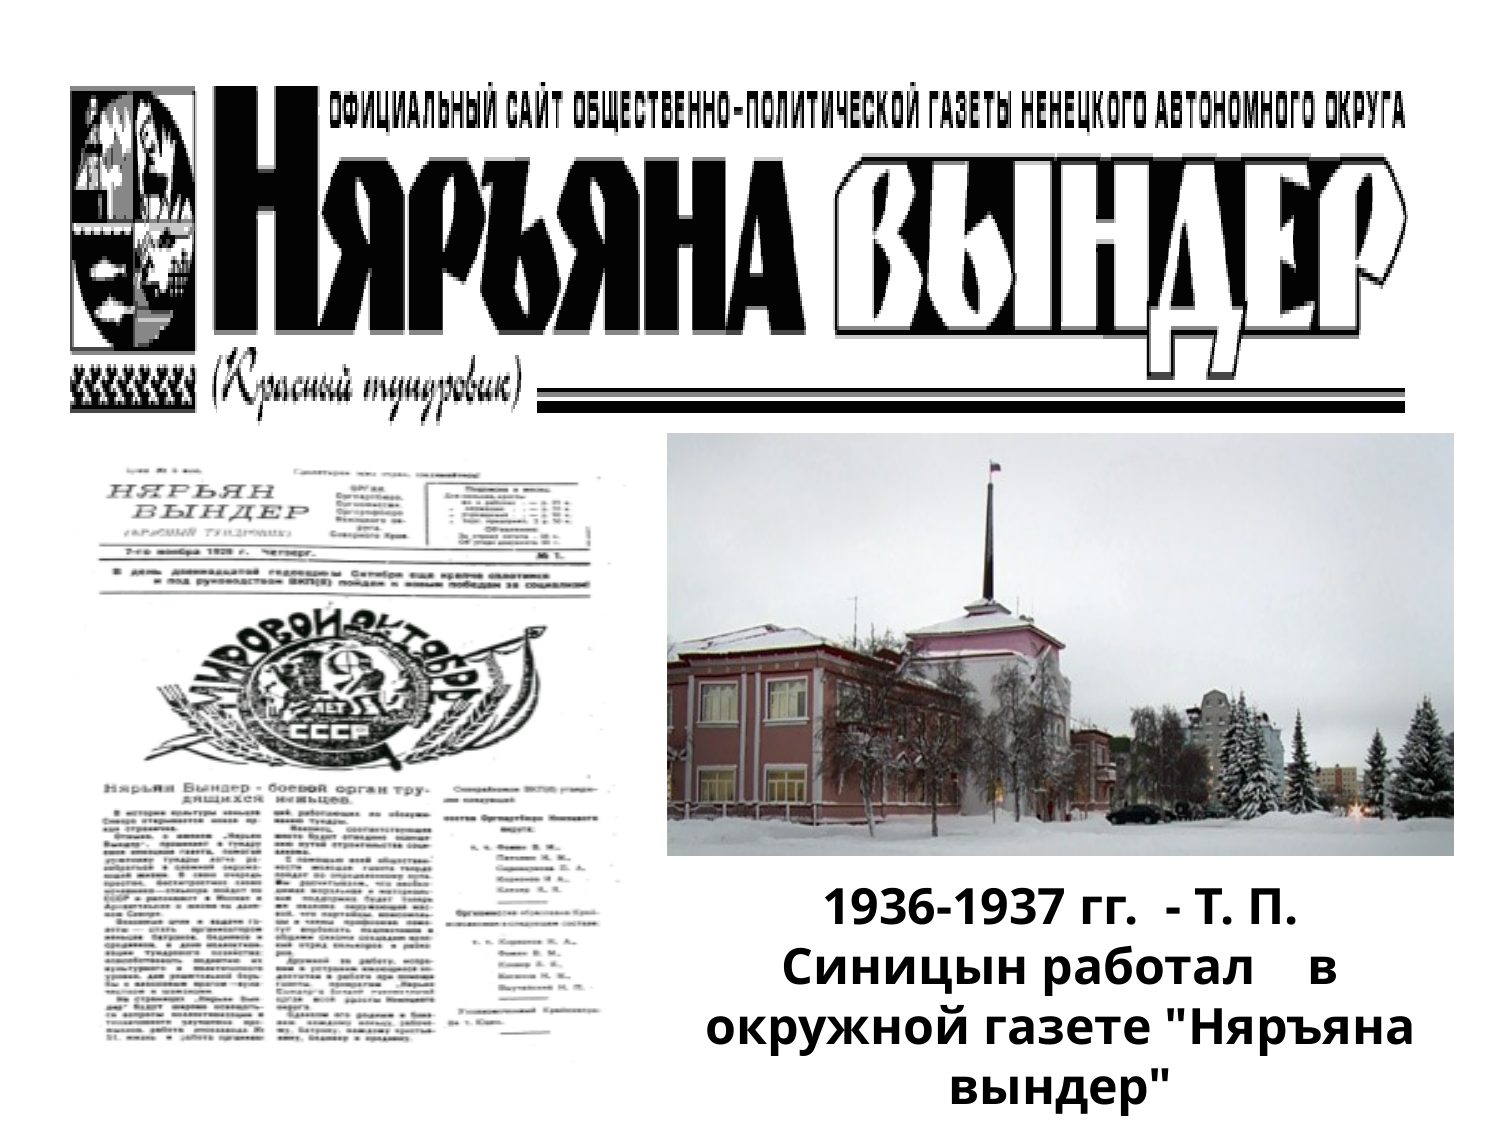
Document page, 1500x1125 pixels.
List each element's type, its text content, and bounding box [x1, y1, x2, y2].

picture [58, 58, 1454, 1067]
text_box 1936-1937 гг. - Т. П. Синицын работал в окружной газете "Няръяна вындер" [679, 867, 1442, 1123]
